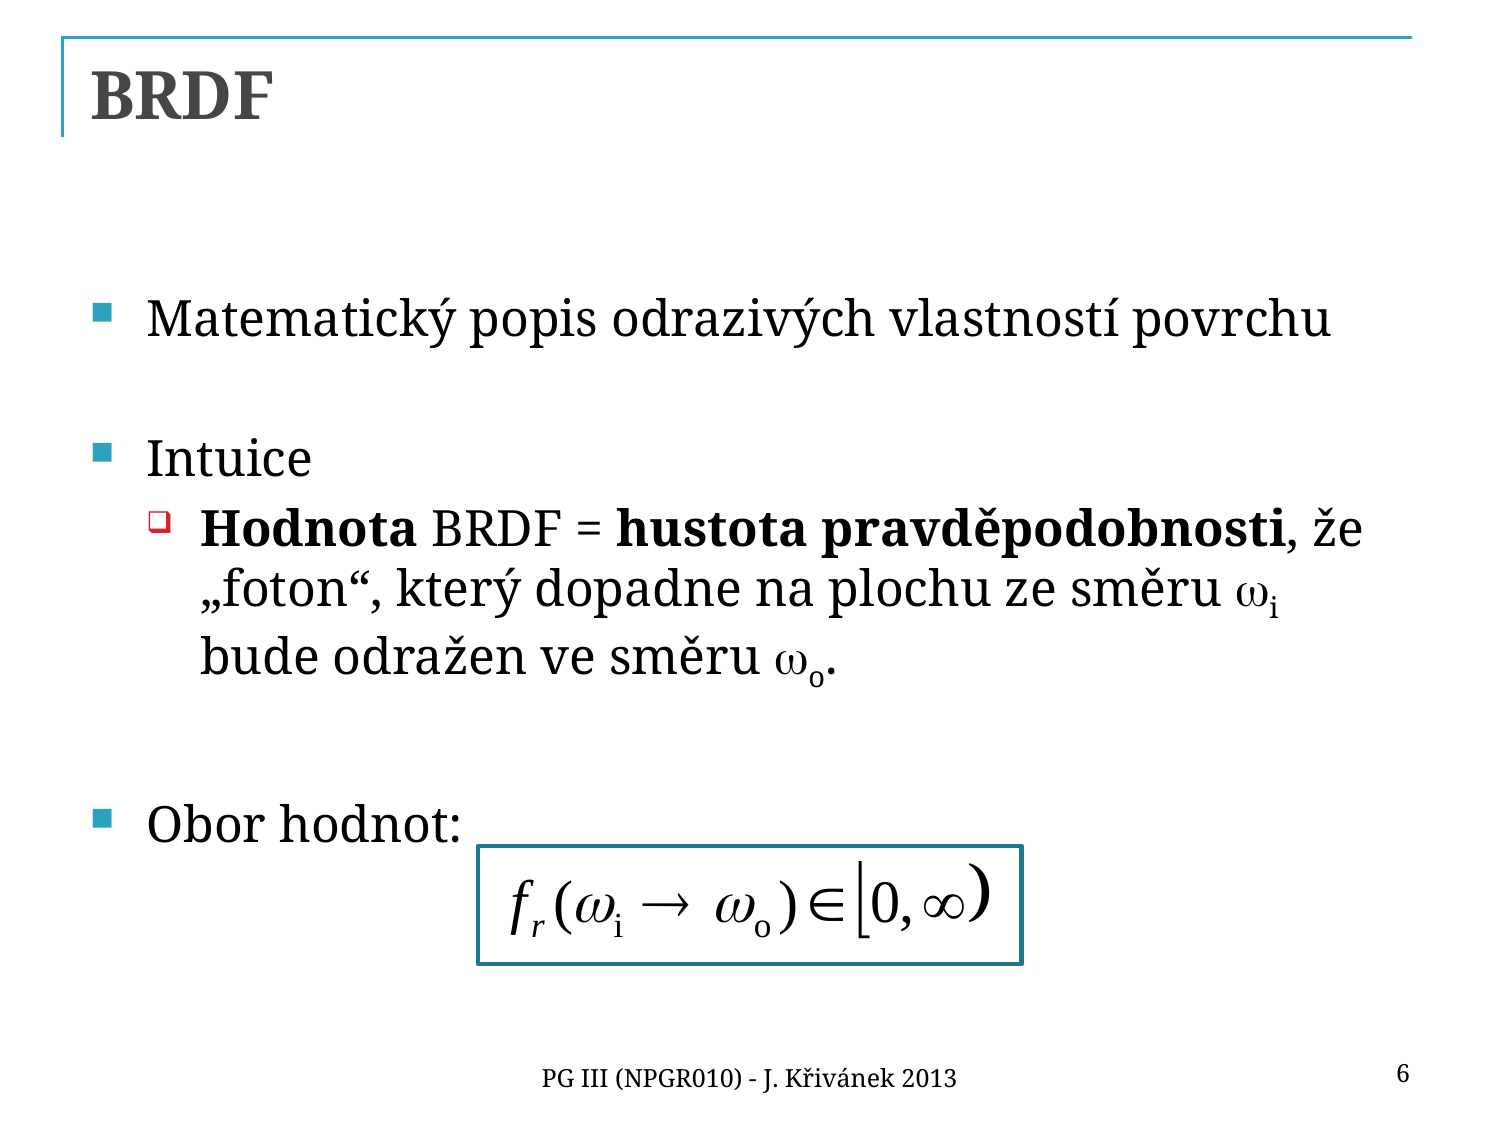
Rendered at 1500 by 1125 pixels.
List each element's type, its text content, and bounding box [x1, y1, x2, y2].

text_box [476, 844, 1024, 966]
slide_number 6 [1074, 1023, 1426, 1100]
footer PG III (NPGR010) - J. Křivánek 2013 [512, 1024, 988, 1101]
list Matematický popis odrazivých vlastností povrchu Intuice Hodnota BRDF = hustota pravděpodobnosti, že „foton“, který dopadne na plochu ze směru wi bude odražen ve směru wo. Obor hodnot: [74, 278, 1426, 1006]
title BRDF [74, 45, 1426, 233]
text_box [489, 861, 993, 953]
